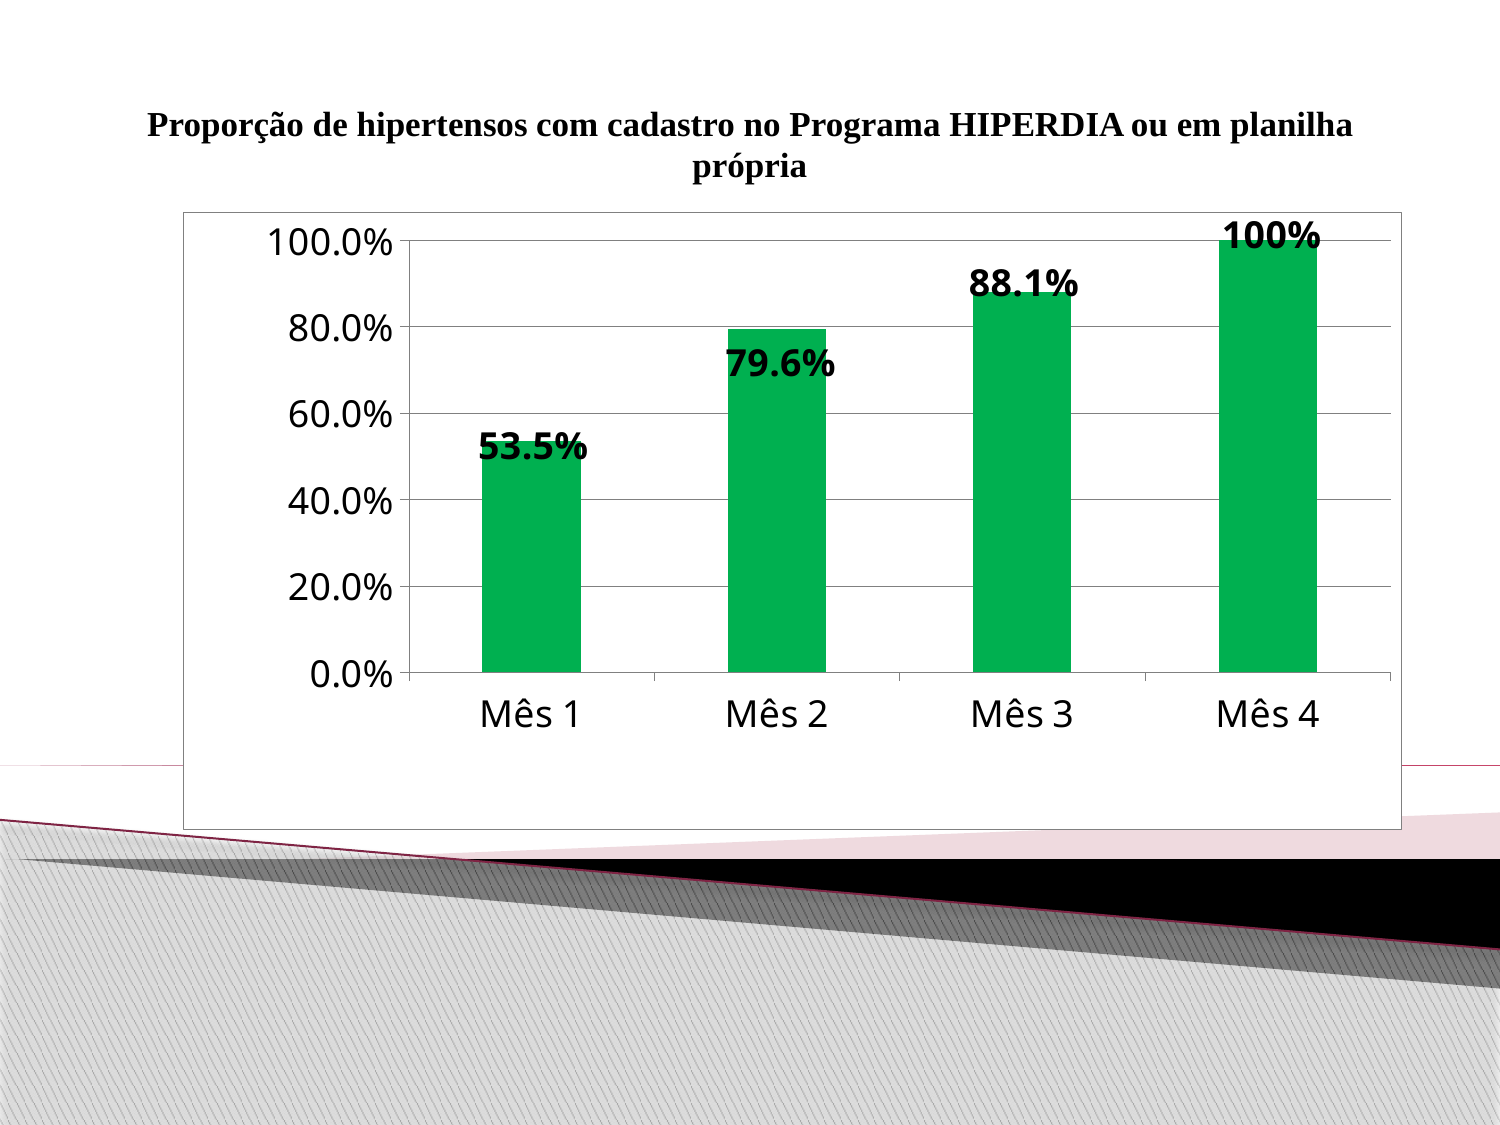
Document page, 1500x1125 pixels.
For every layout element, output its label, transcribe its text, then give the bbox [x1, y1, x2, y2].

subtitle [112, 172, 1383, 841]
chart [182, 207, 1402, 830]
picture [5, 859, 1500, 989]
title Proporção de hipertensos com cadastro no Programa HIPERDIA ou em planilha própria [112, 93, 1388, 207]
